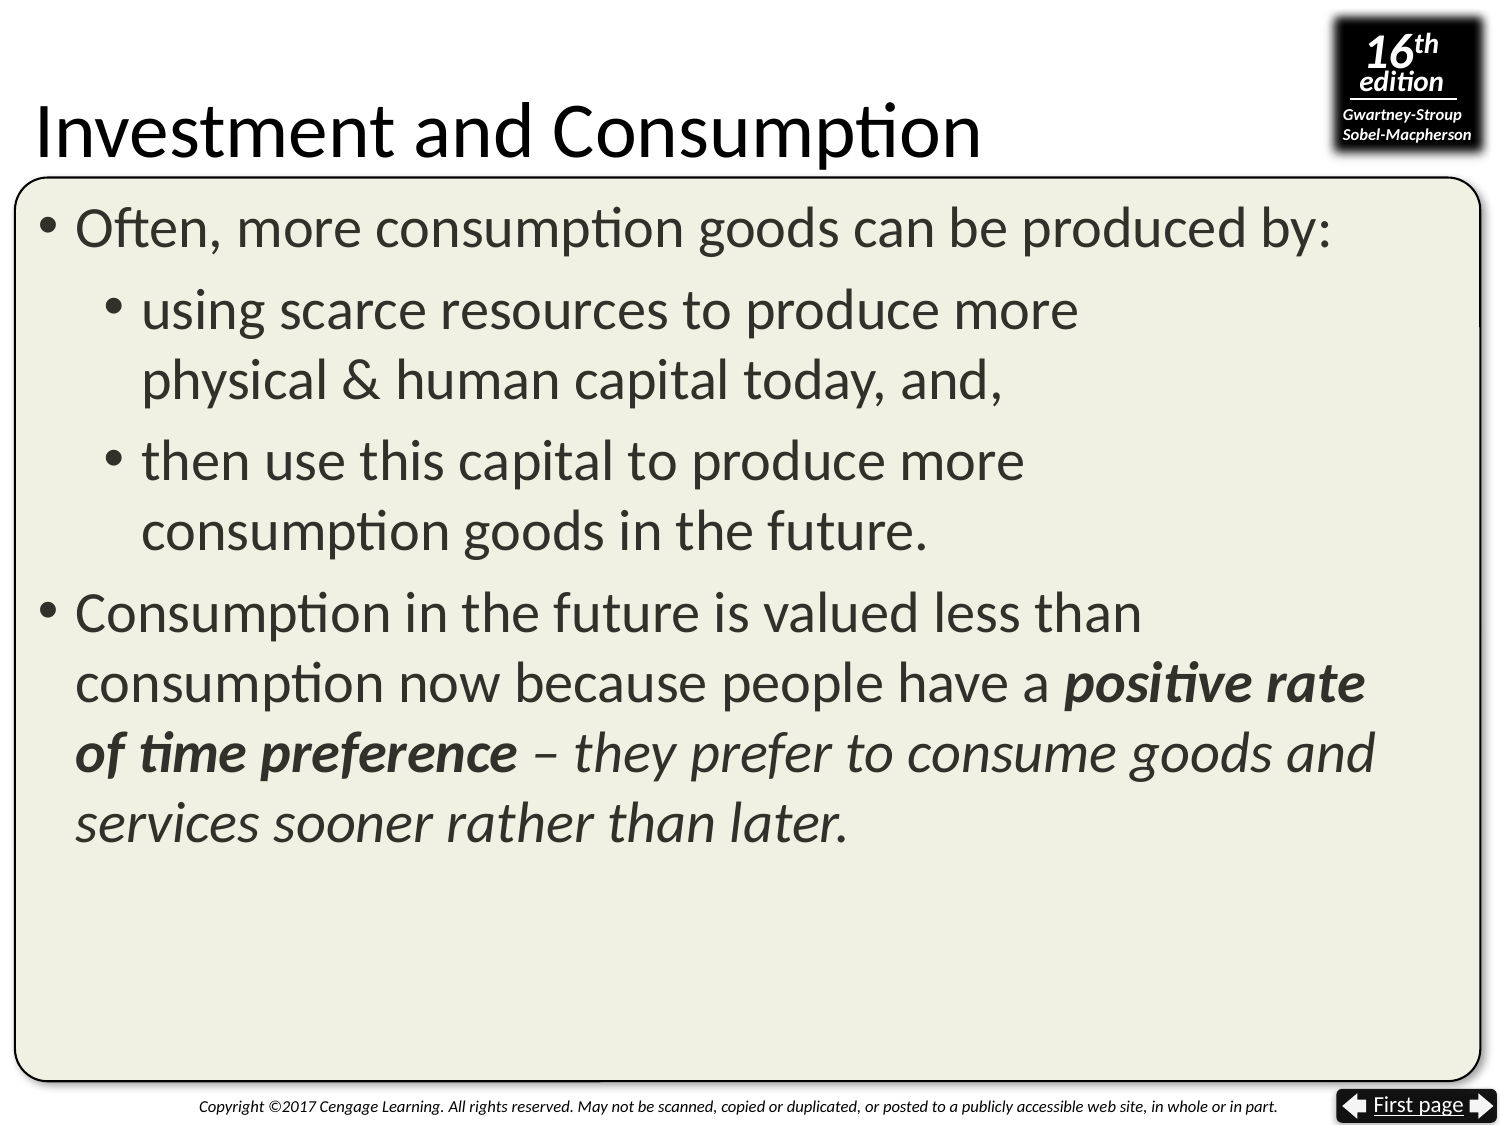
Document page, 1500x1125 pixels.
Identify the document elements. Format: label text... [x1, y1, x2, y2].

title Investment and Consumption [19, 70, 1481, 178]
list Often, more consumption goods can be produced by: using scarce resources to produce more physical & human capital today, and, then use this capital to produce more consumption goods in the future. Consumption in the future is valued less than consumption now because people have a positive rate of time preference – they prefer to consume goods and services sooner rather than later. [23, 181, 1481, 868]
